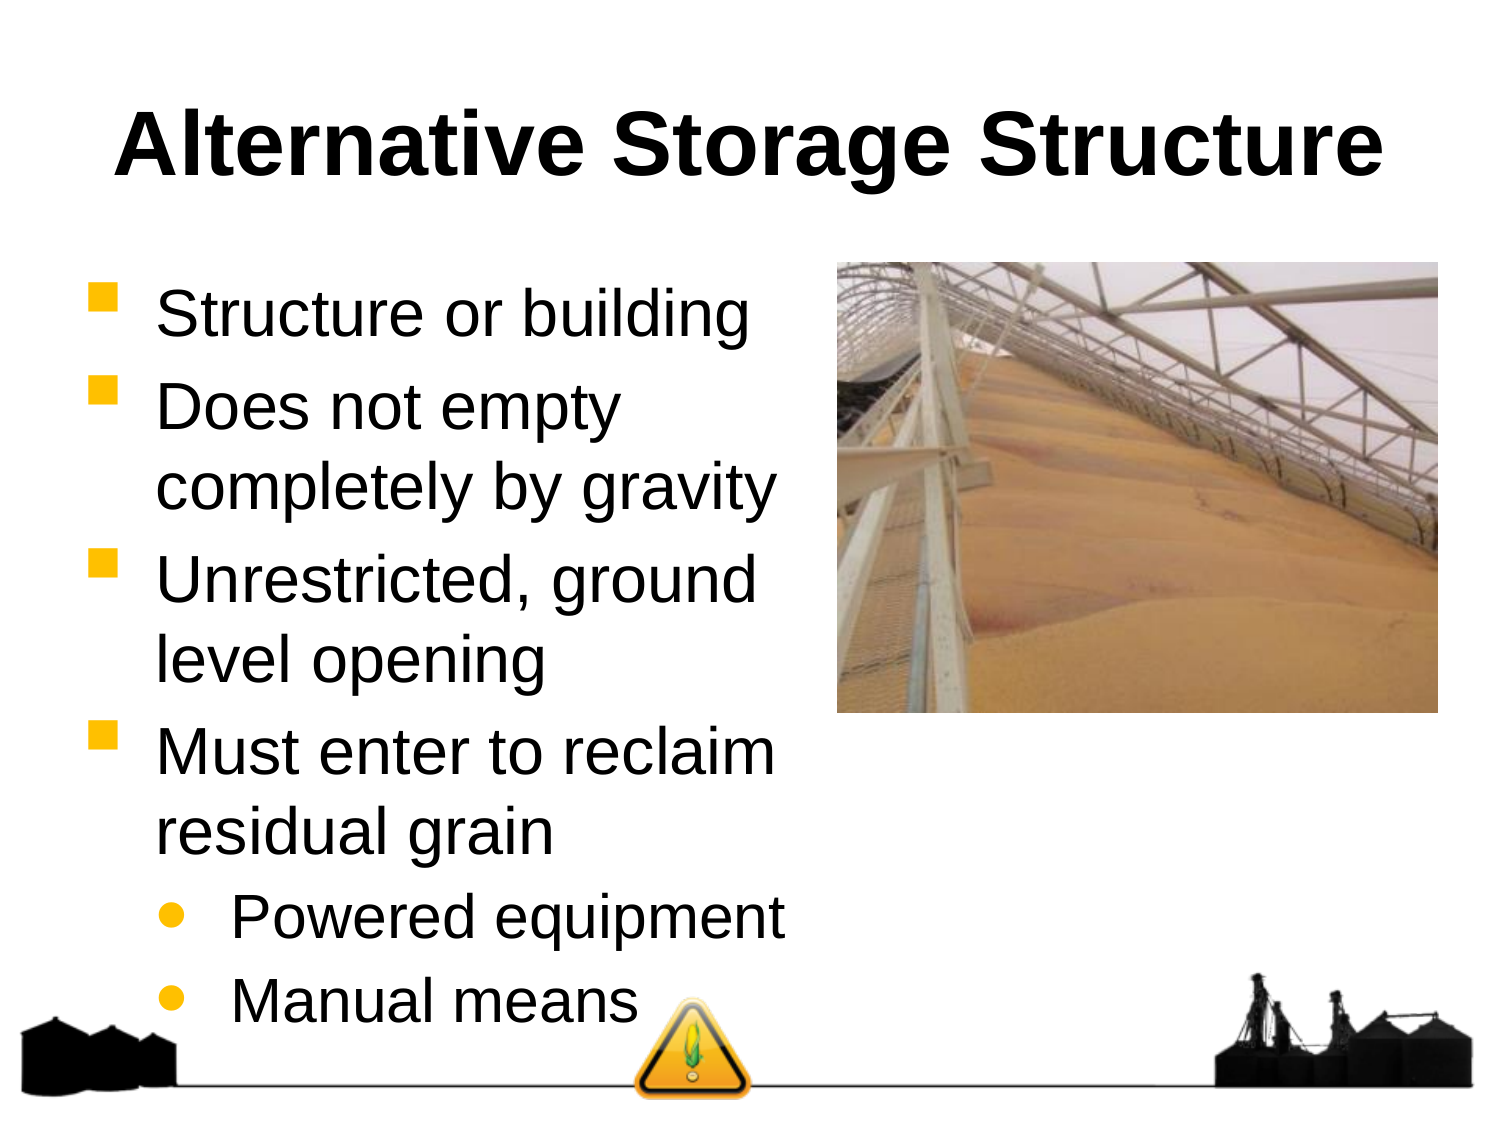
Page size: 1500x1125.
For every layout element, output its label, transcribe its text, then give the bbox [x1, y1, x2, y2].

title Alternative Storage Structure [24, 45, 1475, 233]
picture [0, 944, 1500, 1125]
picture [837, 262, 1438, 713]
list Structure or building Does not empty completely by gravity Unrestricted, ground level opening Must enter to reclaim residual grain Powered equipment Manual means [65, 262, 841, 943]
